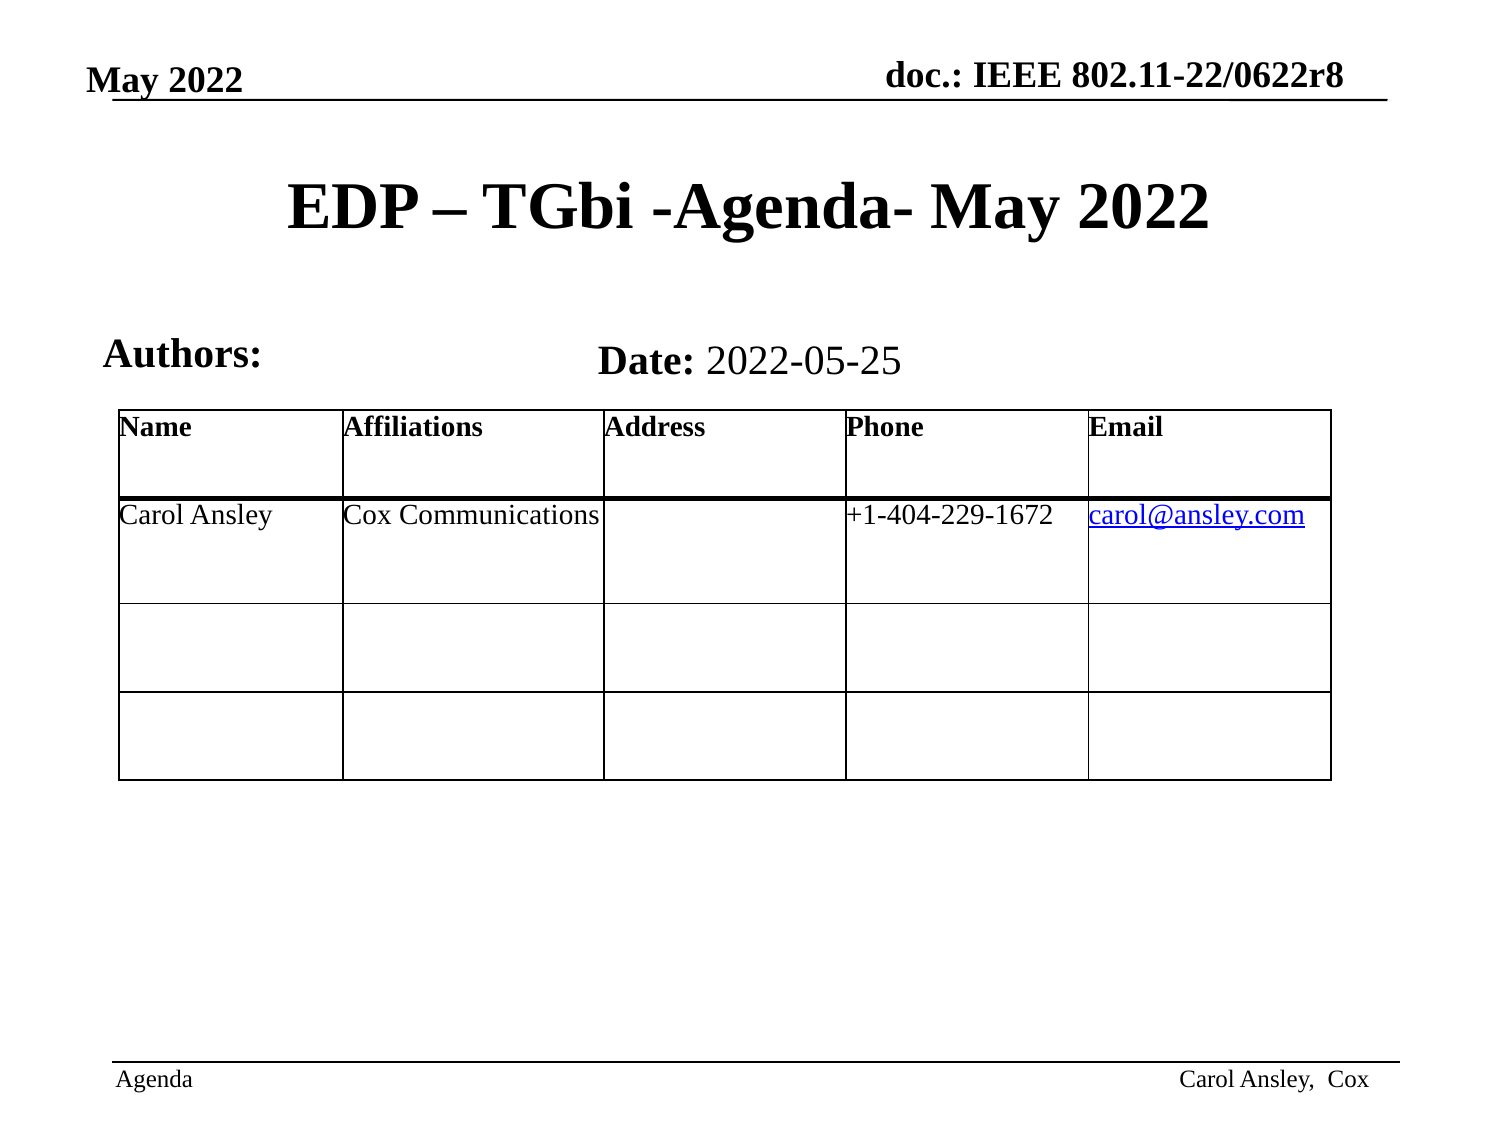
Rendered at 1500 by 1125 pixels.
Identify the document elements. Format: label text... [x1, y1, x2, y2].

table_cell [120, 693, 342, 779]
table_cell [120, 604, 342, 691]
table_cell Carol Ansley [120, 501, 342, 603]
table_header Address [605, 411, 845, 496]
table_cell [1089, 693, 1330, 779]
table_cell [605, 501, 845, 603]
table_cell [344, 693, 603, 779]
text_box Date: 2022-05-25 [112, 324, 1388, 391]
table_cell [1089, 604, 1330, 691]
table_cell [847, 604, 1088, 691]
table_cell [847, 693, 1088, 779]
table_cell [605, 604, 845, 691]
text_box EDP – TGbi -Agenda- May 2022 [112, 153, 1388, 249]
text_box Authors: [95, 318, 318, 384]
table_cell [605, 693, 845, 779]
table_header Affiliations [344, 411, 603, 496]
table_cell [344, 604, 603, 691]
table_cell +1-404-229-1672 [847, 501, 1088, 603]
table_cell Cox Communications [344, 501, 603, 603]
table_header Email [1089, 411, 1330, 496]
table_cell carol@ansley.com [1089, 501, 1330, 603]
table_header Phone [847, 411, 1088, 496]
table_header Name [120, 411, 342, 496]
